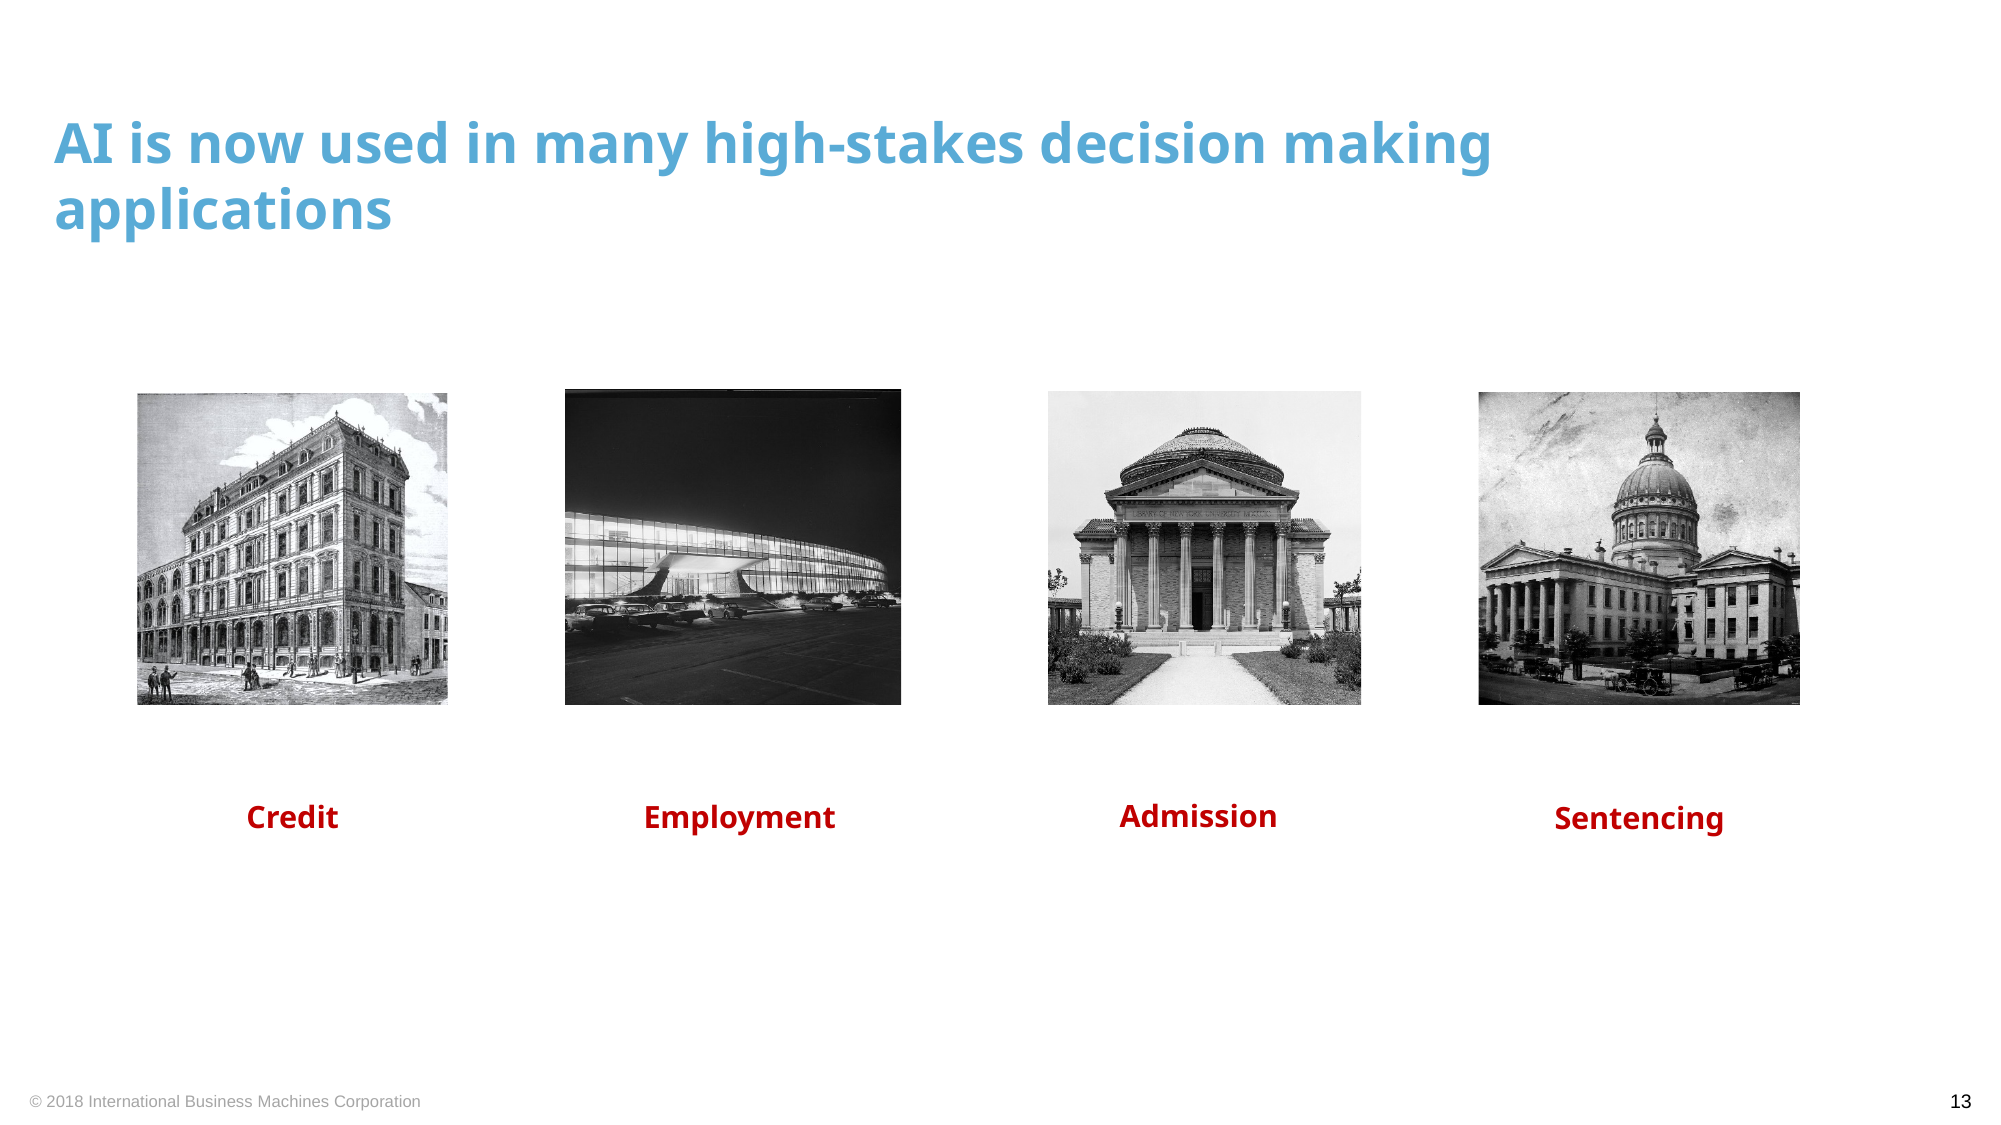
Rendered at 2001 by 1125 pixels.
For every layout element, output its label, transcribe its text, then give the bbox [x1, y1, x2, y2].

picture [137, 392, 448, 705]
picture [1047, 391, 1362, 705]
text_box Credit [231, 790, 354, 842]
picture [564, 389, 902, 705]
text_box Sentencing [1441, 791, 1838, 843]
text_box Admission [1048, 789, 1350, 842]
title AI is now used in many high-stakes decision making applications [54, 99, 1815, 270]
picture [1478, 392, 1801, 705]
text_box Employment [585, 790, 894, 842]
